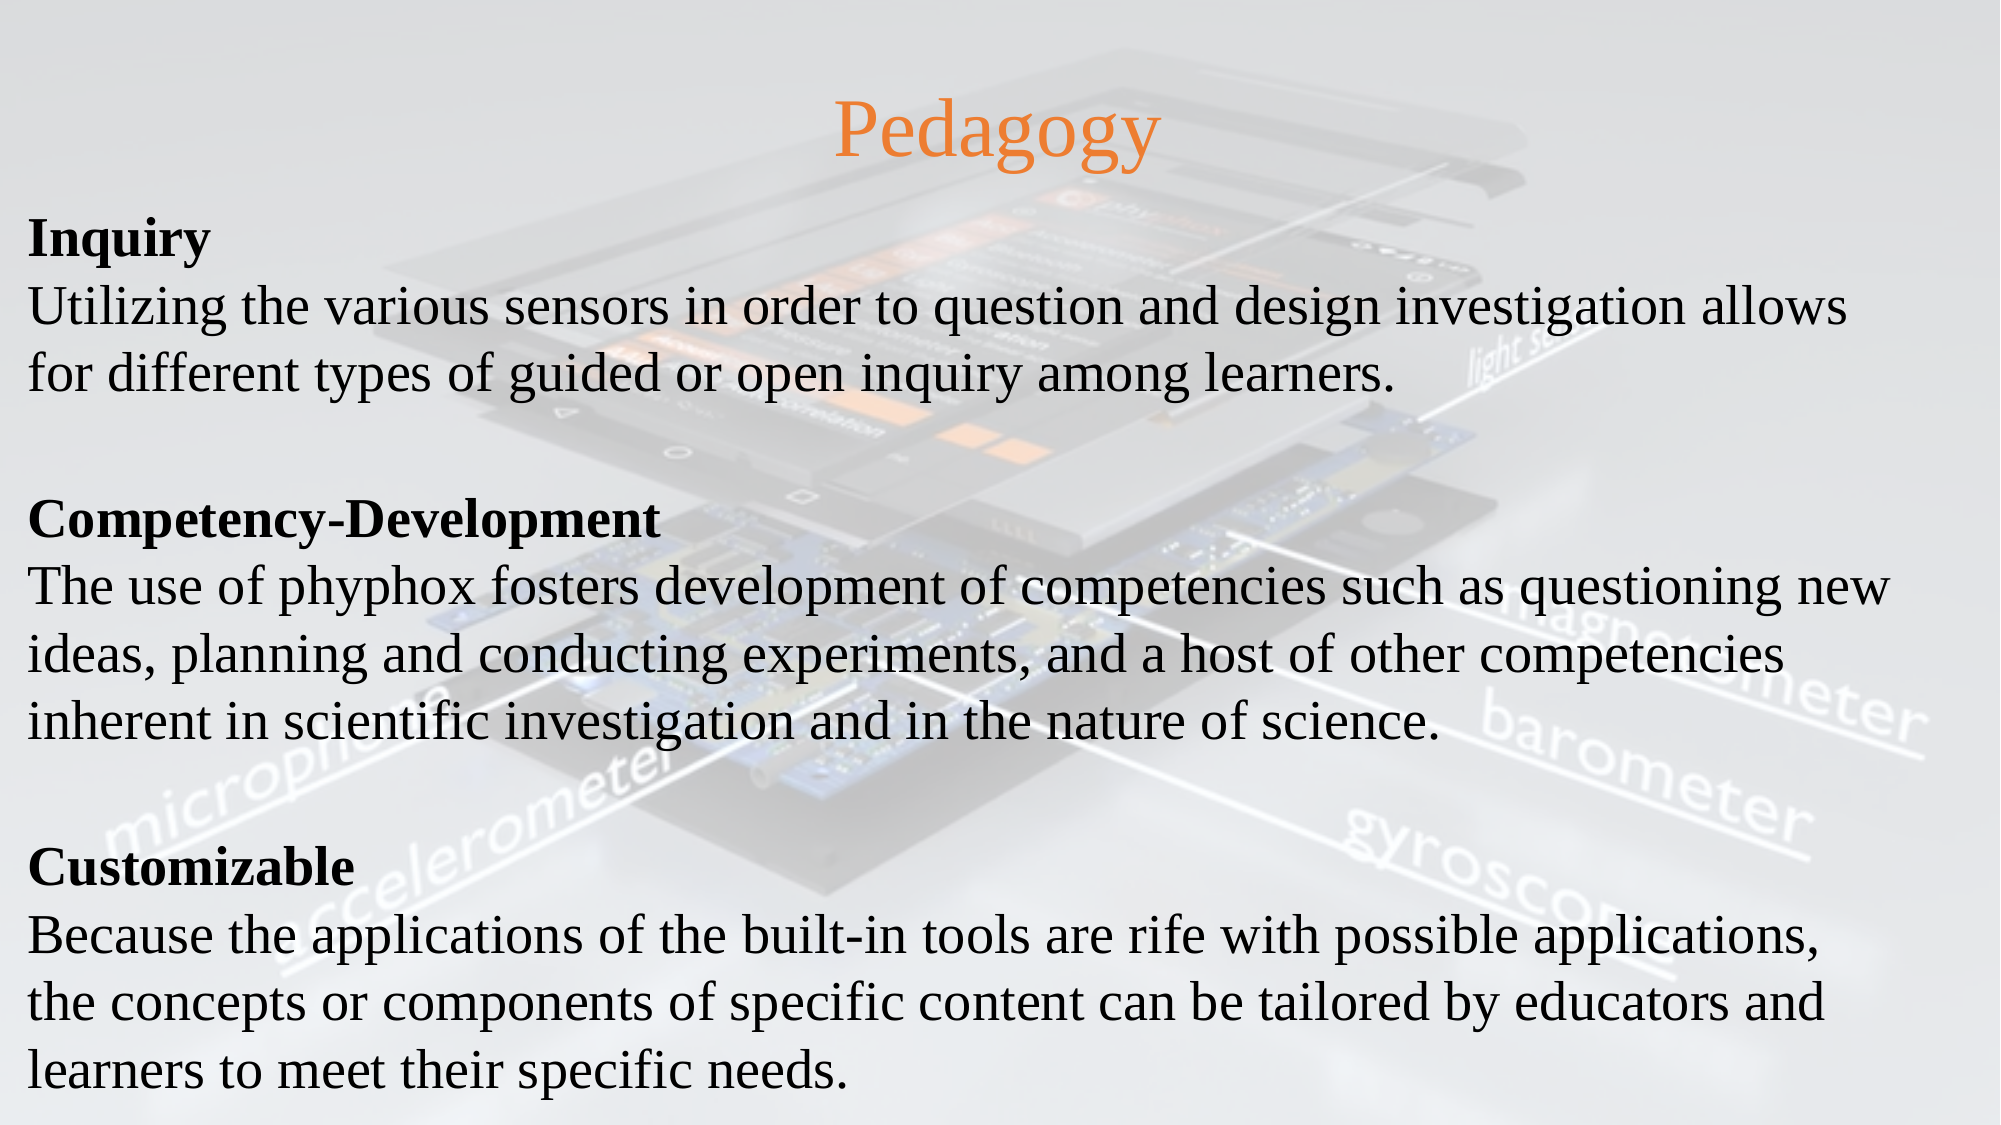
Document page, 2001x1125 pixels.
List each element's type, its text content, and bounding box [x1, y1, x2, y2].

text_box Competency-Development The use of phyphox fosters development of competencies such as questioning new ideas, planning and conducting experiments, and a host of other competencies inherent in scientific investigation and in the nature of science. [12, 473, 1911, 759]
text_box Inquiry Utilizing the various sensors in order to question and design investigation allows for different types of guided or open inquiry among learners. [12, 192, 1911, 411]
title Pedagogy [14, 20, 1981, 239]
text_box Customizable Because the applications of the built-in tools are rife with possible applications, the concepts or components of specific content can be tailored by educators and learners to meet their specific needs. [12, 822, 1911, 1107]
